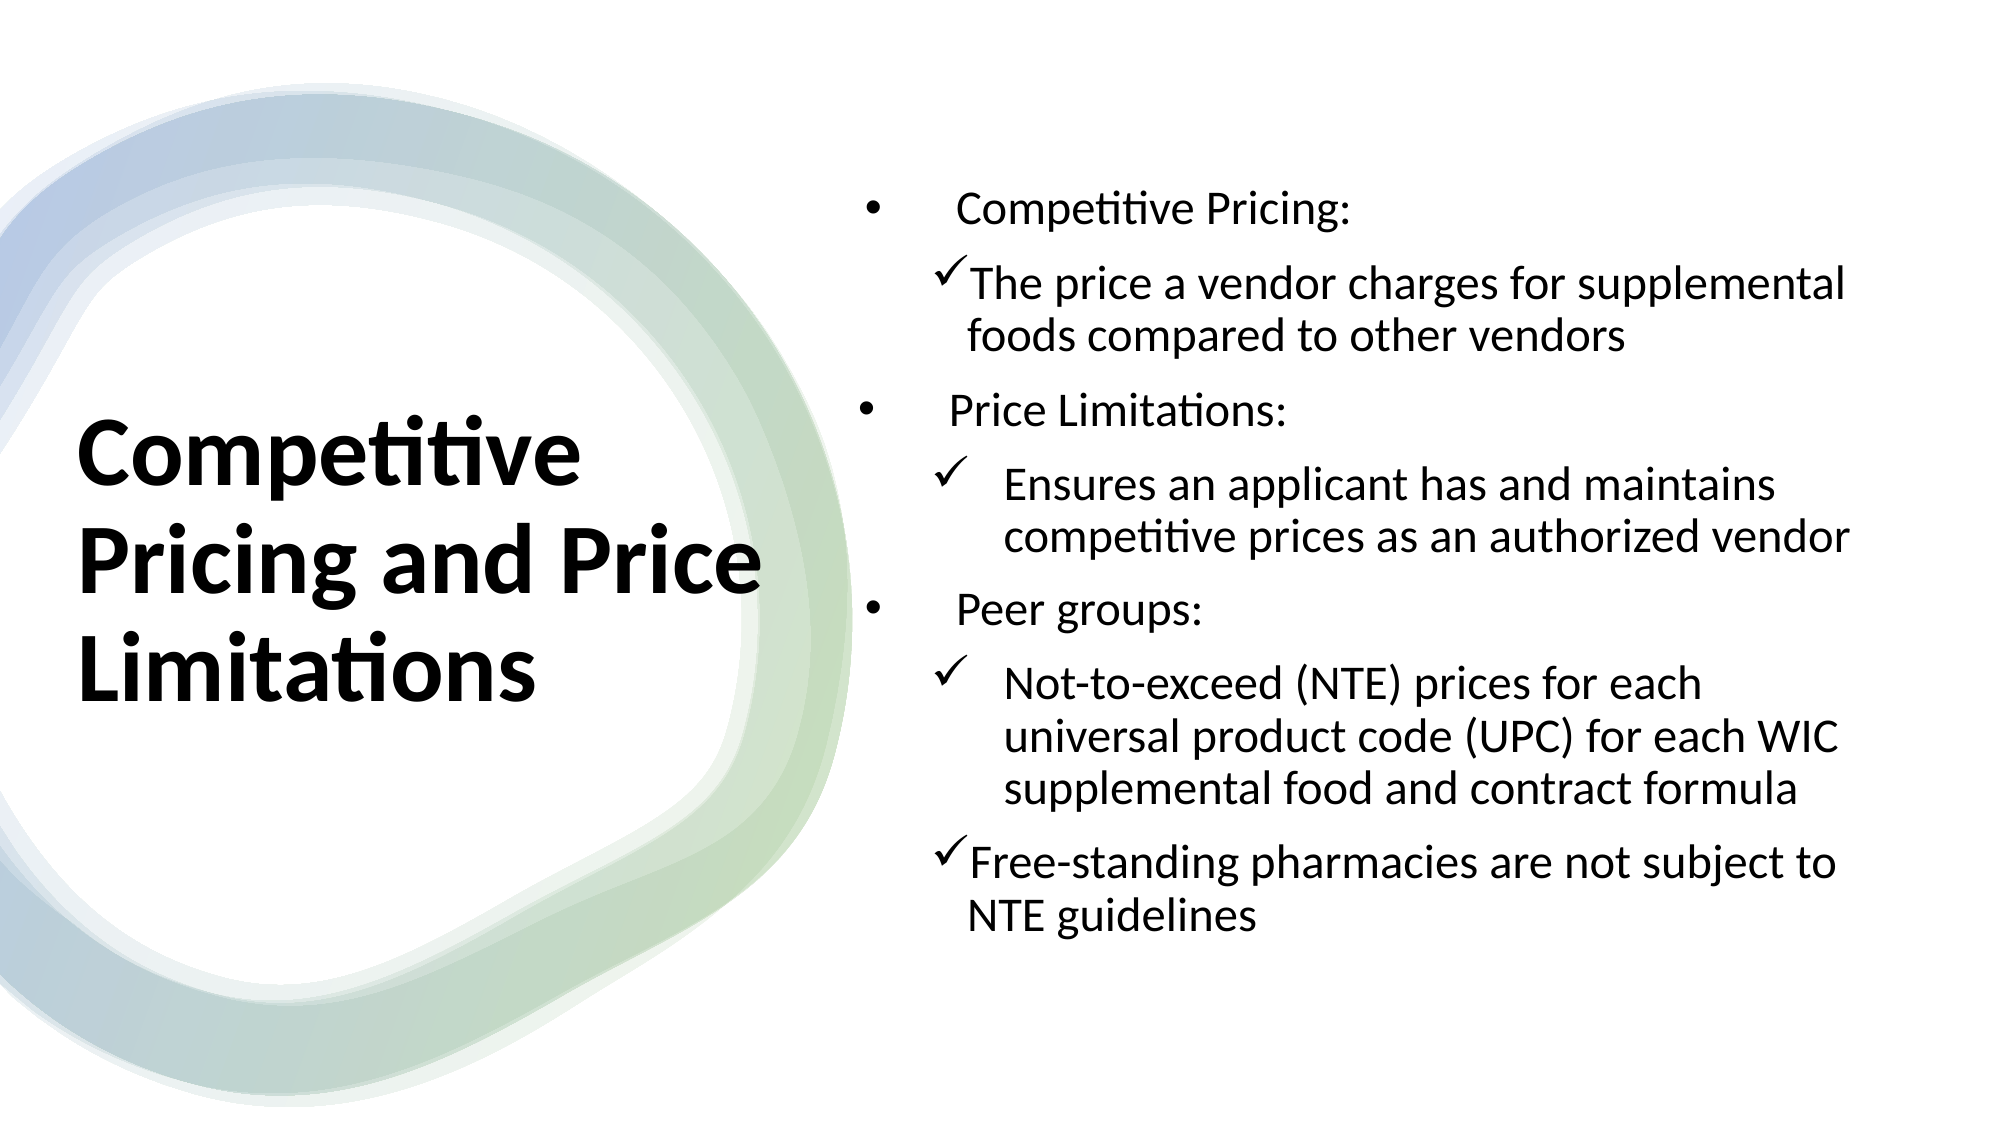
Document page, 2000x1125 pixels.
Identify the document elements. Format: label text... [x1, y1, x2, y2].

text_box [0, 0, 2000, 1125]
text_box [0, 83, 853, 1107]
list Competitive Pricing: The price a vendor charges for supplemental foods compared to other vendors Price Limitations: Ensures an applicant has and maintains competitive prices as an authorized vendor Peer groups: Not-to-exceed (NTE) prices for each universal product code (UPC) for each WIC supplemental food and contract formula Free-standing pharmacies are not subject to NTE guidelines [853, 107, 1870, 1018]
